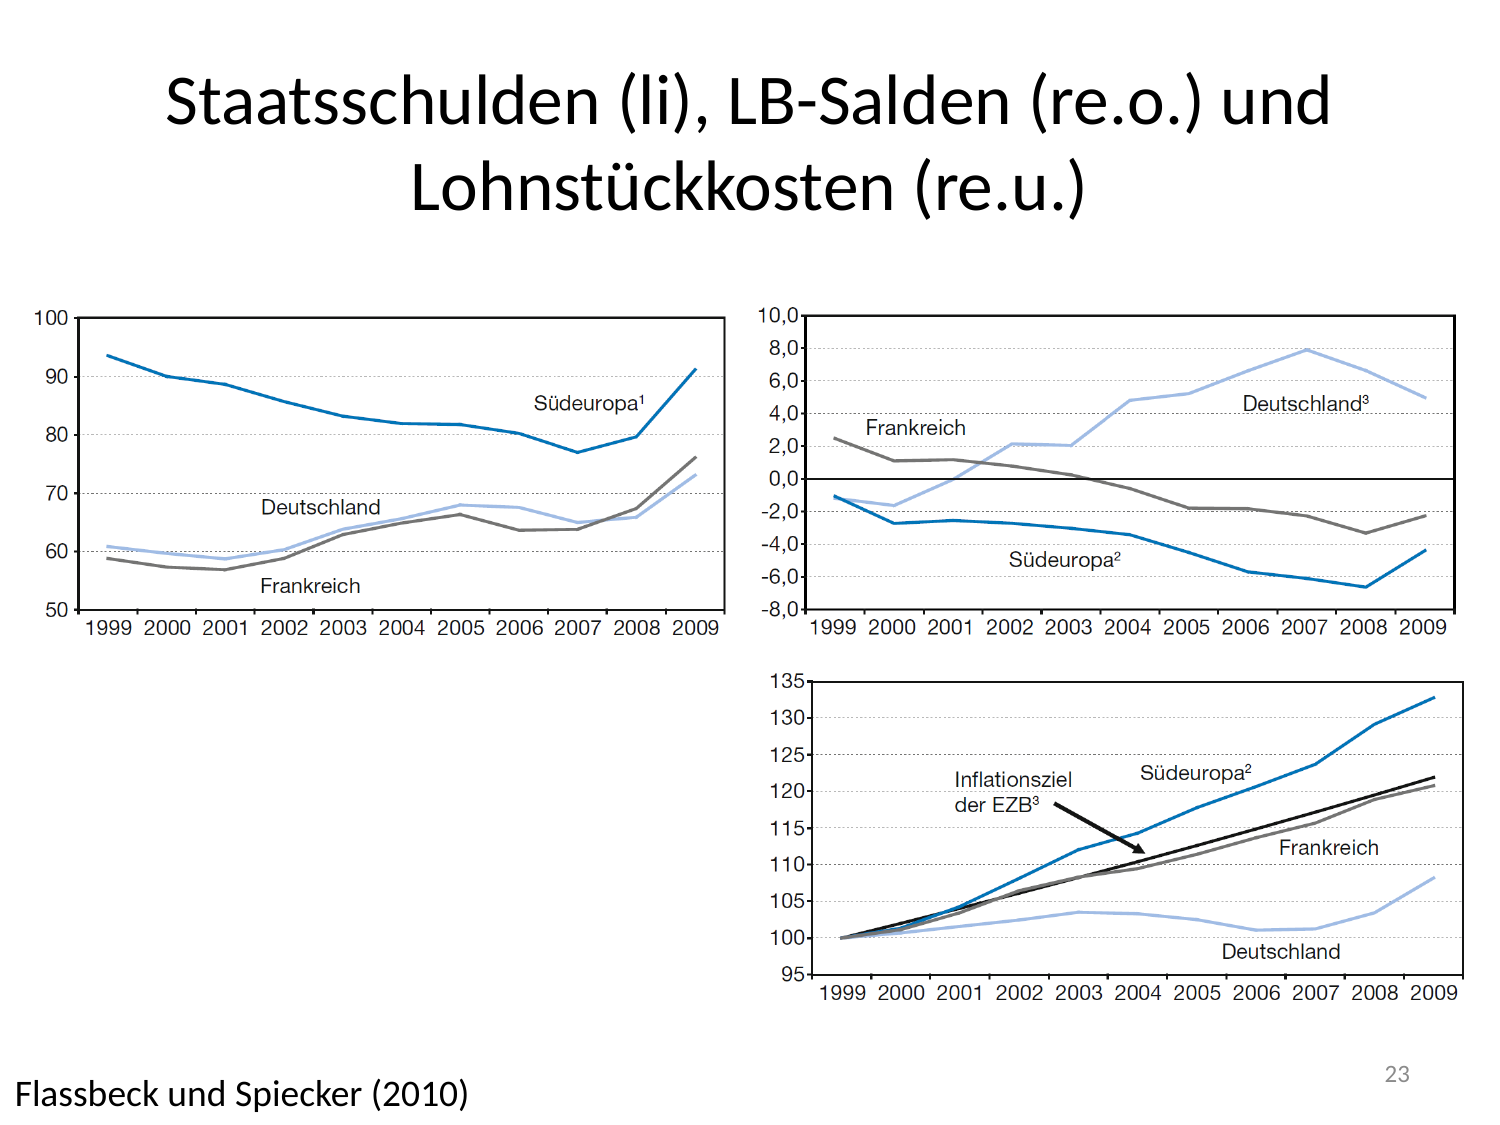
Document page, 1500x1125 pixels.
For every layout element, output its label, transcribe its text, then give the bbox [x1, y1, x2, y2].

text_box Flassbeck und Spiecker (2010) [0, 1061, 684, 1122]
title Staatsschulden (li), LB-Salden (re.o.) und Lohnstückkosten (re.u.) [75, 45, 1425, 233]
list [29, 301, 731, 646]
slide_number 23 [1074, 1042, 1425, 1103]
picture [759, 668, 1476, 1004]
picture [749, 302, 1464, 641]
